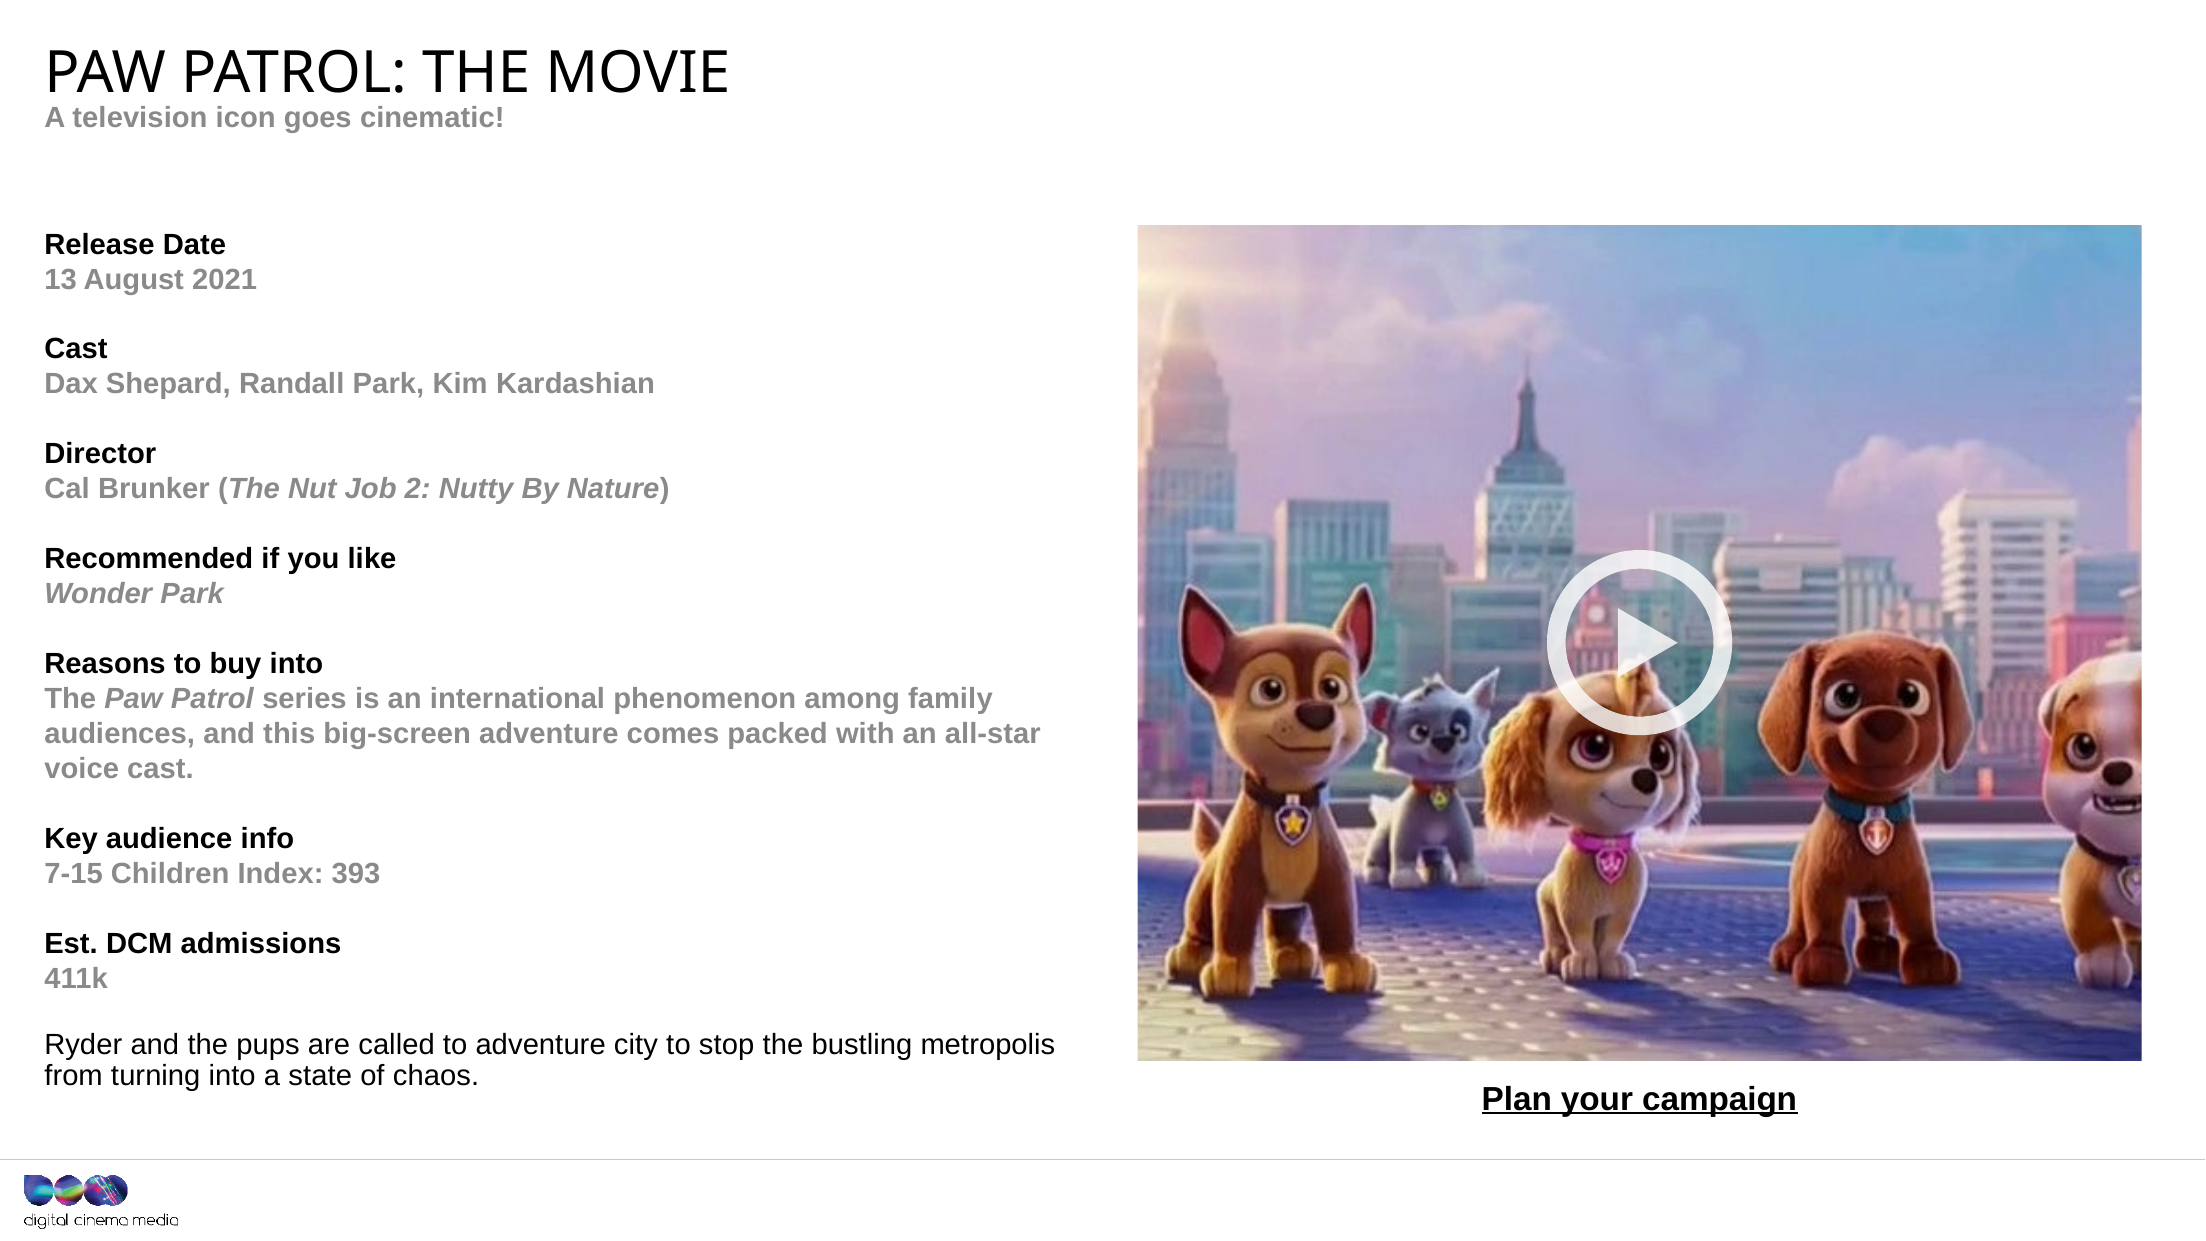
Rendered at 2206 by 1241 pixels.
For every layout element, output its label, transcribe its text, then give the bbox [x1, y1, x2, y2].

title Paw Patrol: The Movie [44, 44, 2081, 93]
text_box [1546, 549, 1733, 736]
picture [1137, 224, 2142, 1061]
picture [24, 1175, 178, 1229]
text_box Plan your campaign [1192, 1069, 2087, 1124]
list A television icon goes cinematic! [44, 102, 2083, 174]
list Release Date 13 August 2021 Cast Dax Shepard, Randall Park, Kim Kardashian Director Cal Brunker (The Nut Job 2: Nutty By Nature) Recommended if you like Wonder Park Reasons to buy into The Paw Patrol series is an international phenomenon among family audiences, and this big-screen adventure comes packed with an all-star voice cast. Key audience info 7-15 Children Index: 393 Est. DCM admissions 411k Ryder and the pups are called to adventure city to stop the bustling metropolis from turning into a state of chaos. [44, 225, 1086, 1070]
